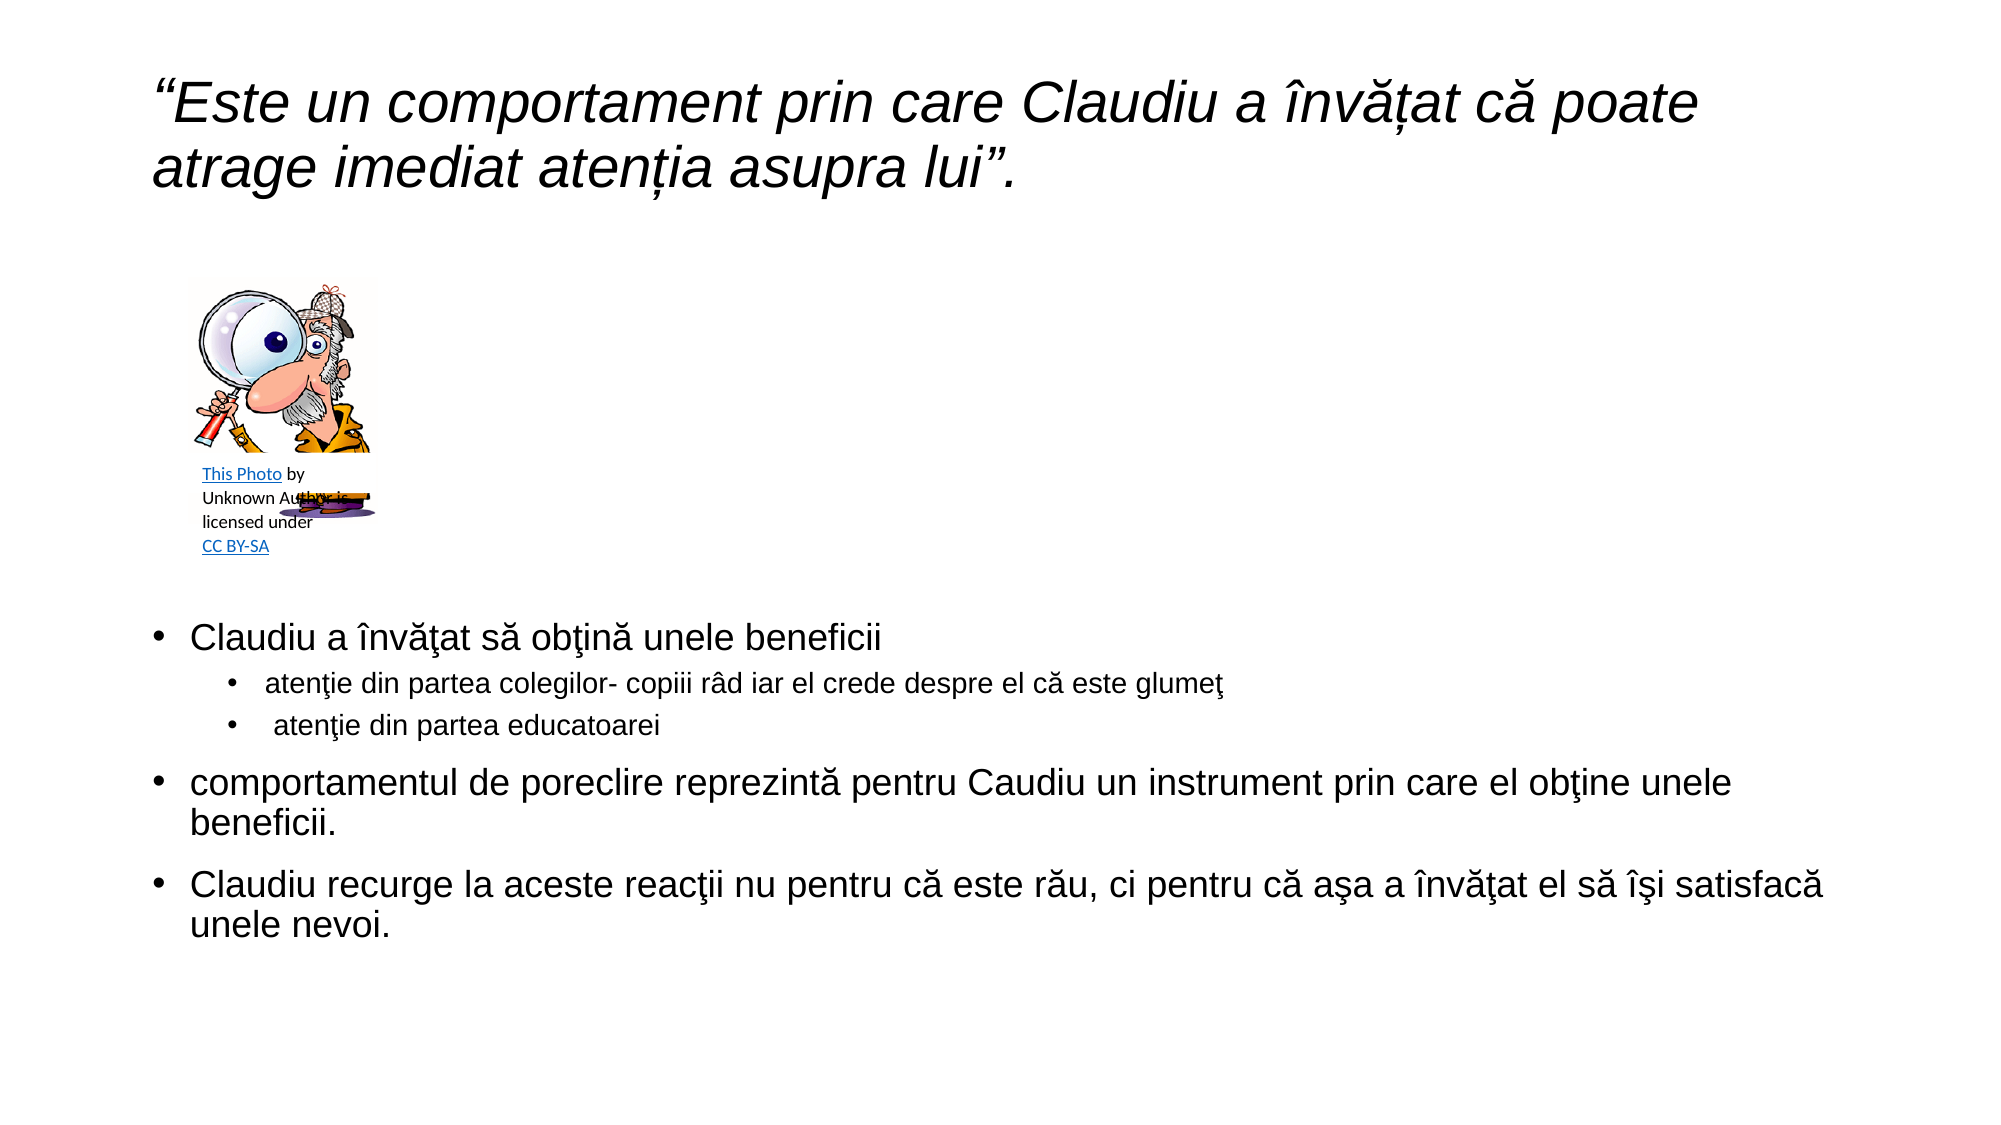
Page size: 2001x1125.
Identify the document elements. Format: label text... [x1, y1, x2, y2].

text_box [187, 277, 378, 524]
list Claudiu a învăţat să obţină unele beneficii atenţie din partea colegilor- copiii râd iar el crede despre el că este glumeţ atenţie din partea educatoarei comportamentul de poreclire reprezintă pentru Caudiu un instrument prin care el obţine unele beneficii. Claudiu recurge la aceste reacţii nu pentru că este rău, ci pentru că aşa a învăţat el să îşi satisfacă unele nevoi. [137, 299, 1863, 1014]
title “Este un comportament prin care Claudiu a învățat că poate atrage imediat atenția asupra lui”. [137, 59, 1863, 278]
